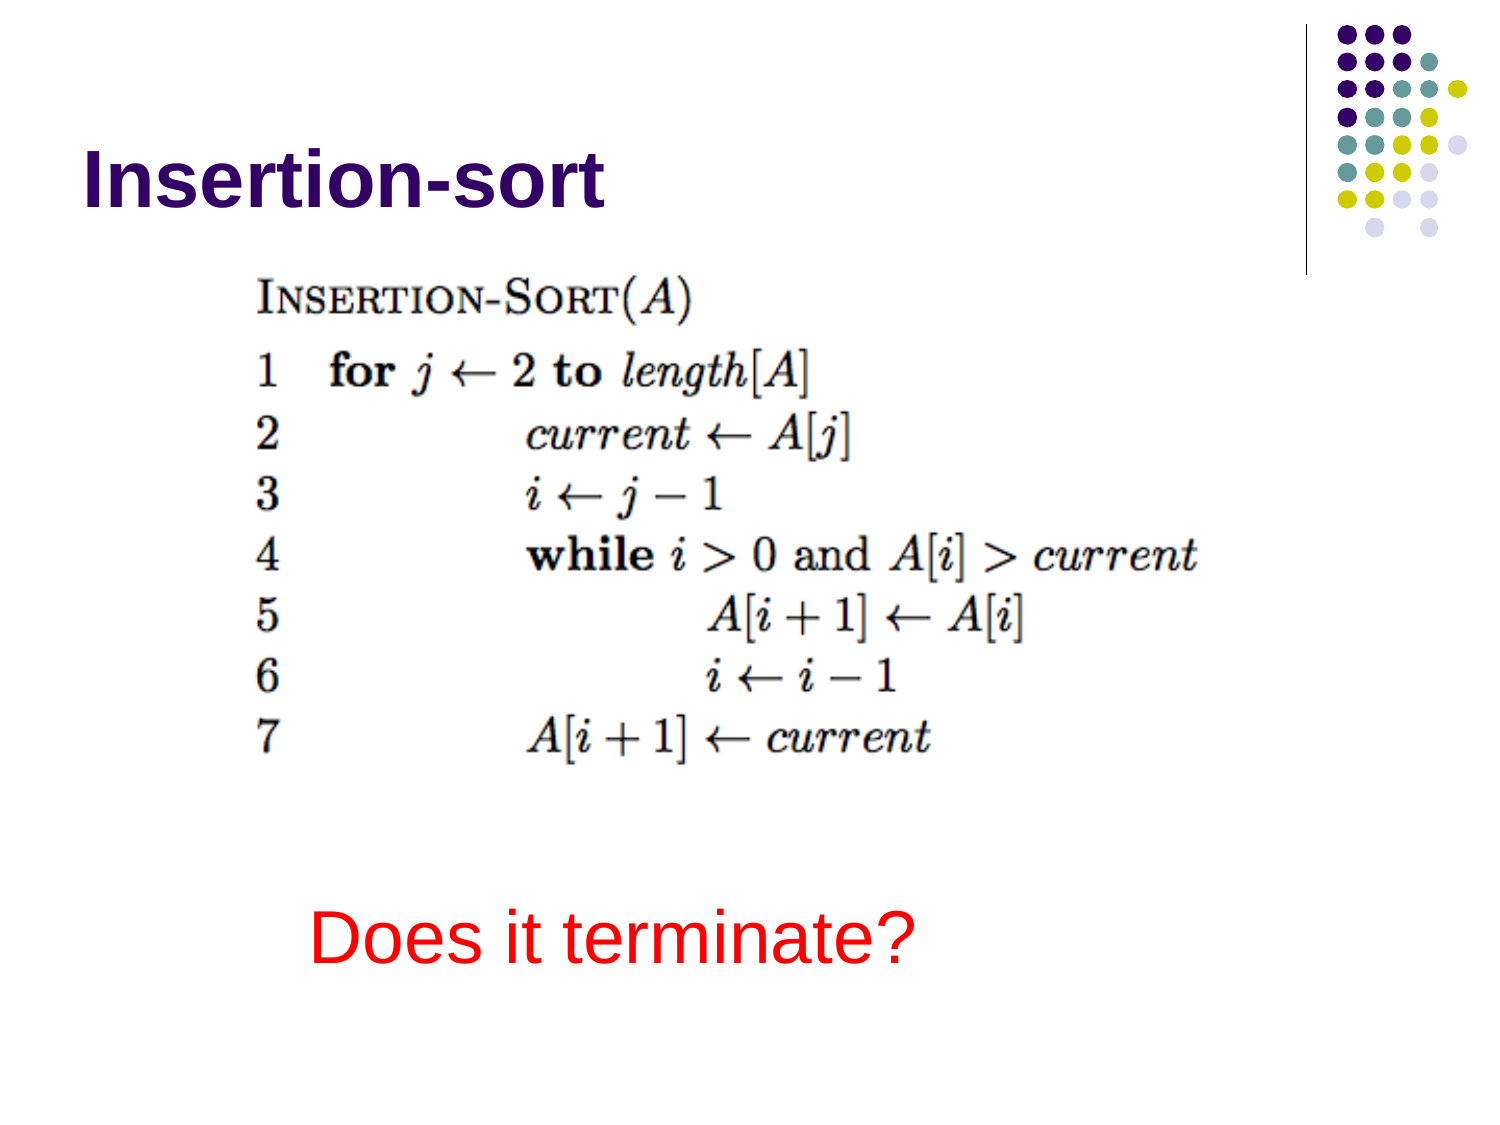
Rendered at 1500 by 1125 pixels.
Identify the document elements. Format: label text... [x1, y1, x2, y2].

text_box Does it terminate? [301, 881, 925, 987]
picture [230, 249, 1226, 786]
title Insertion-sort [74, 19, 1313, 234]
